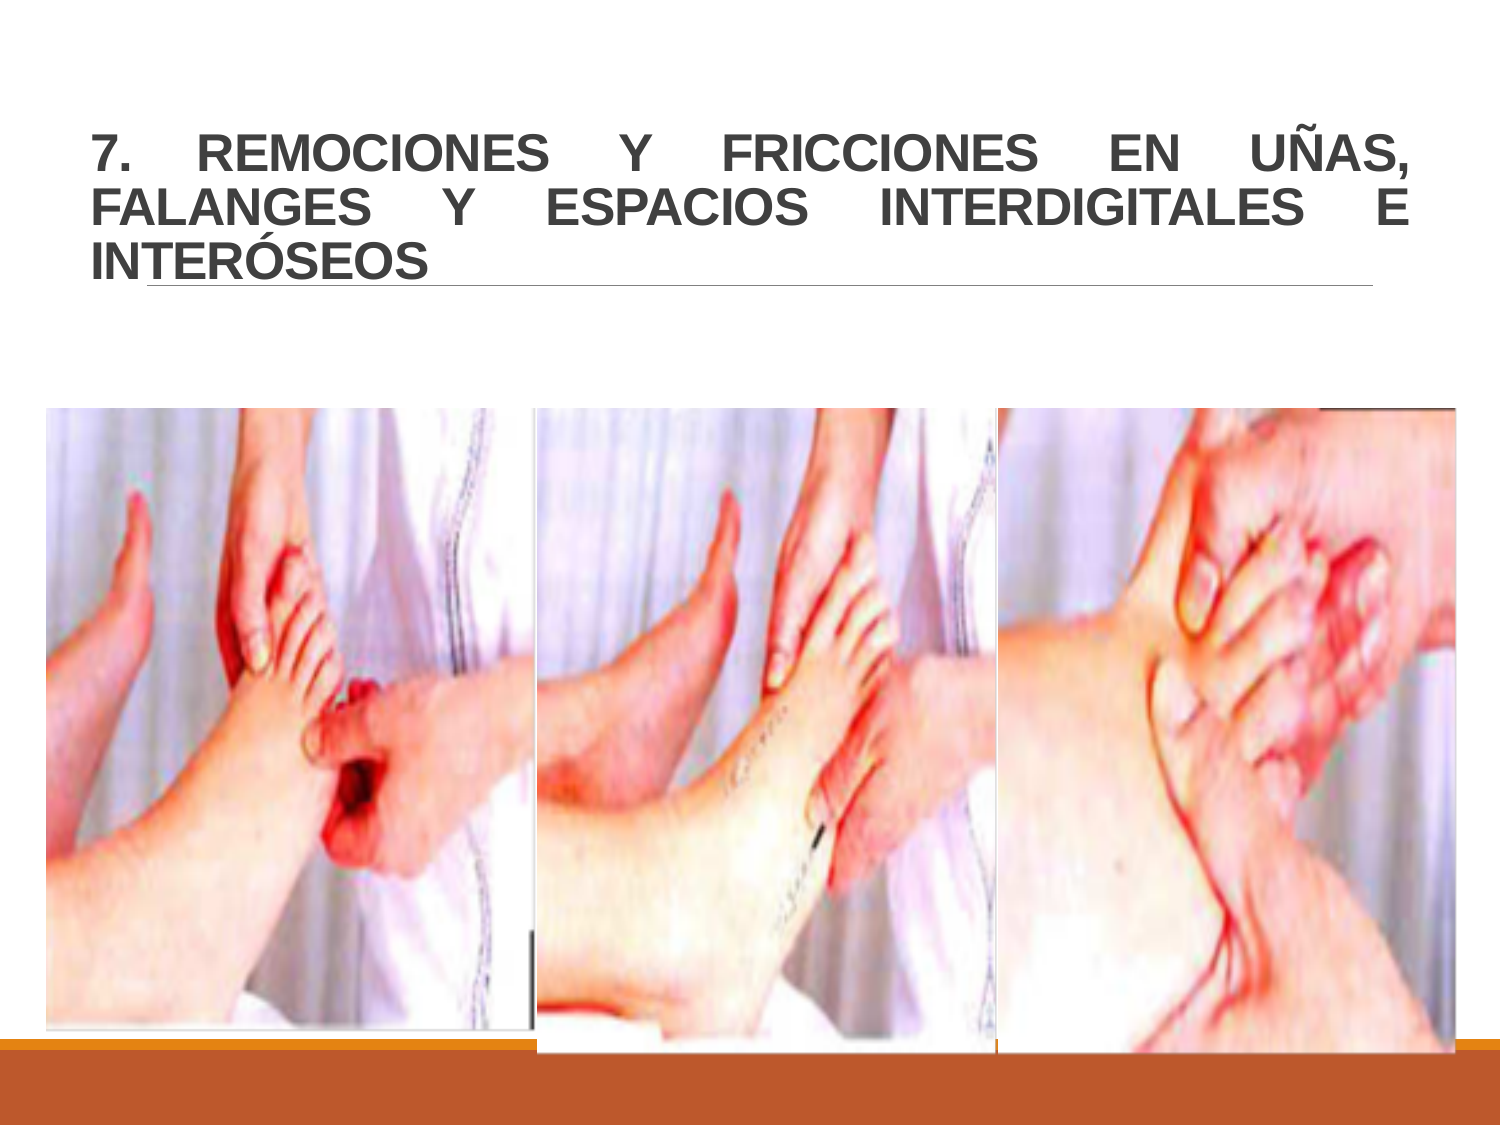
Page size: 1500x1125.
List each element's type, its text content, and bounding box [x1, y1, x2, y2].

picture [536, 408, 1460, 1060]
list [45, 408, 536, 1036]
title 7. REMOCIONES Y FRICCIONES EN UÑAS, FALANGES Y ESPACIOS INTERDIGITALES E INTERÓSEOS [75, 45, 1425, 362]
